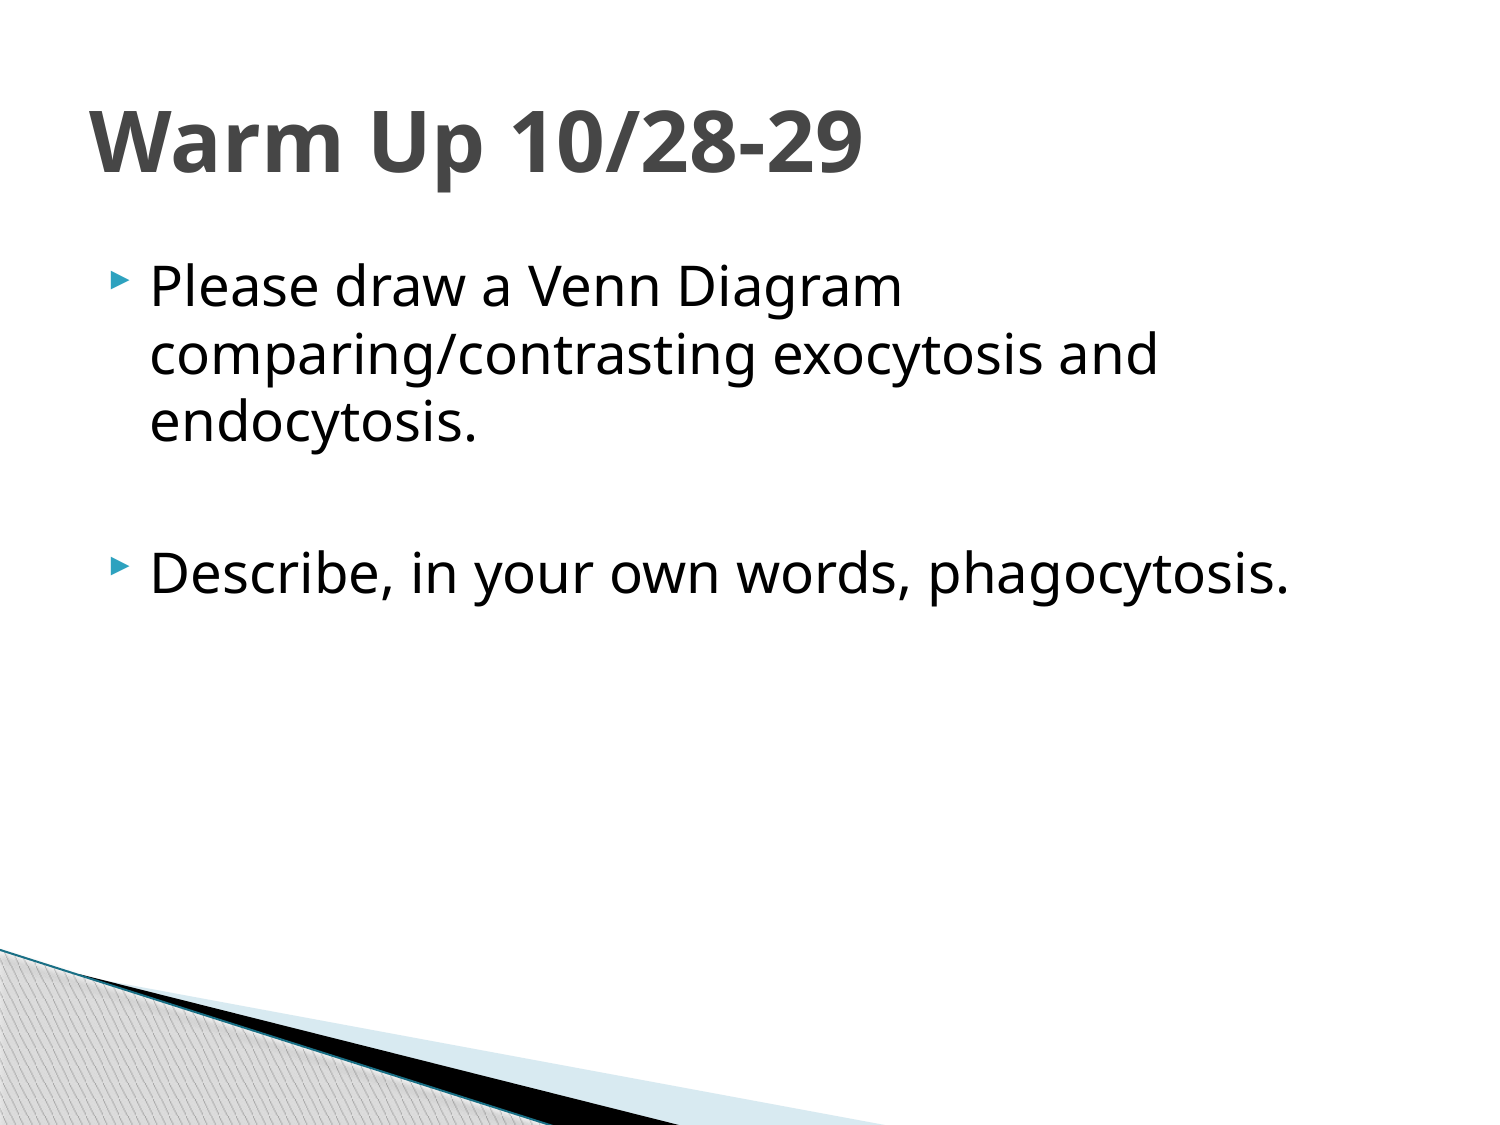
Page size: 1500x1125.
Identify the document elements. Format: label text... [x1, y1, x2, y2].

title Warm Up 10/28-29 [75, 45, 1425, 233]
list Please draw a Venn Diagram comparing/contrasting exocytosis and endocytosis. Describe, in your own words, phagocytosis. [75, 243, 1425, 986]
